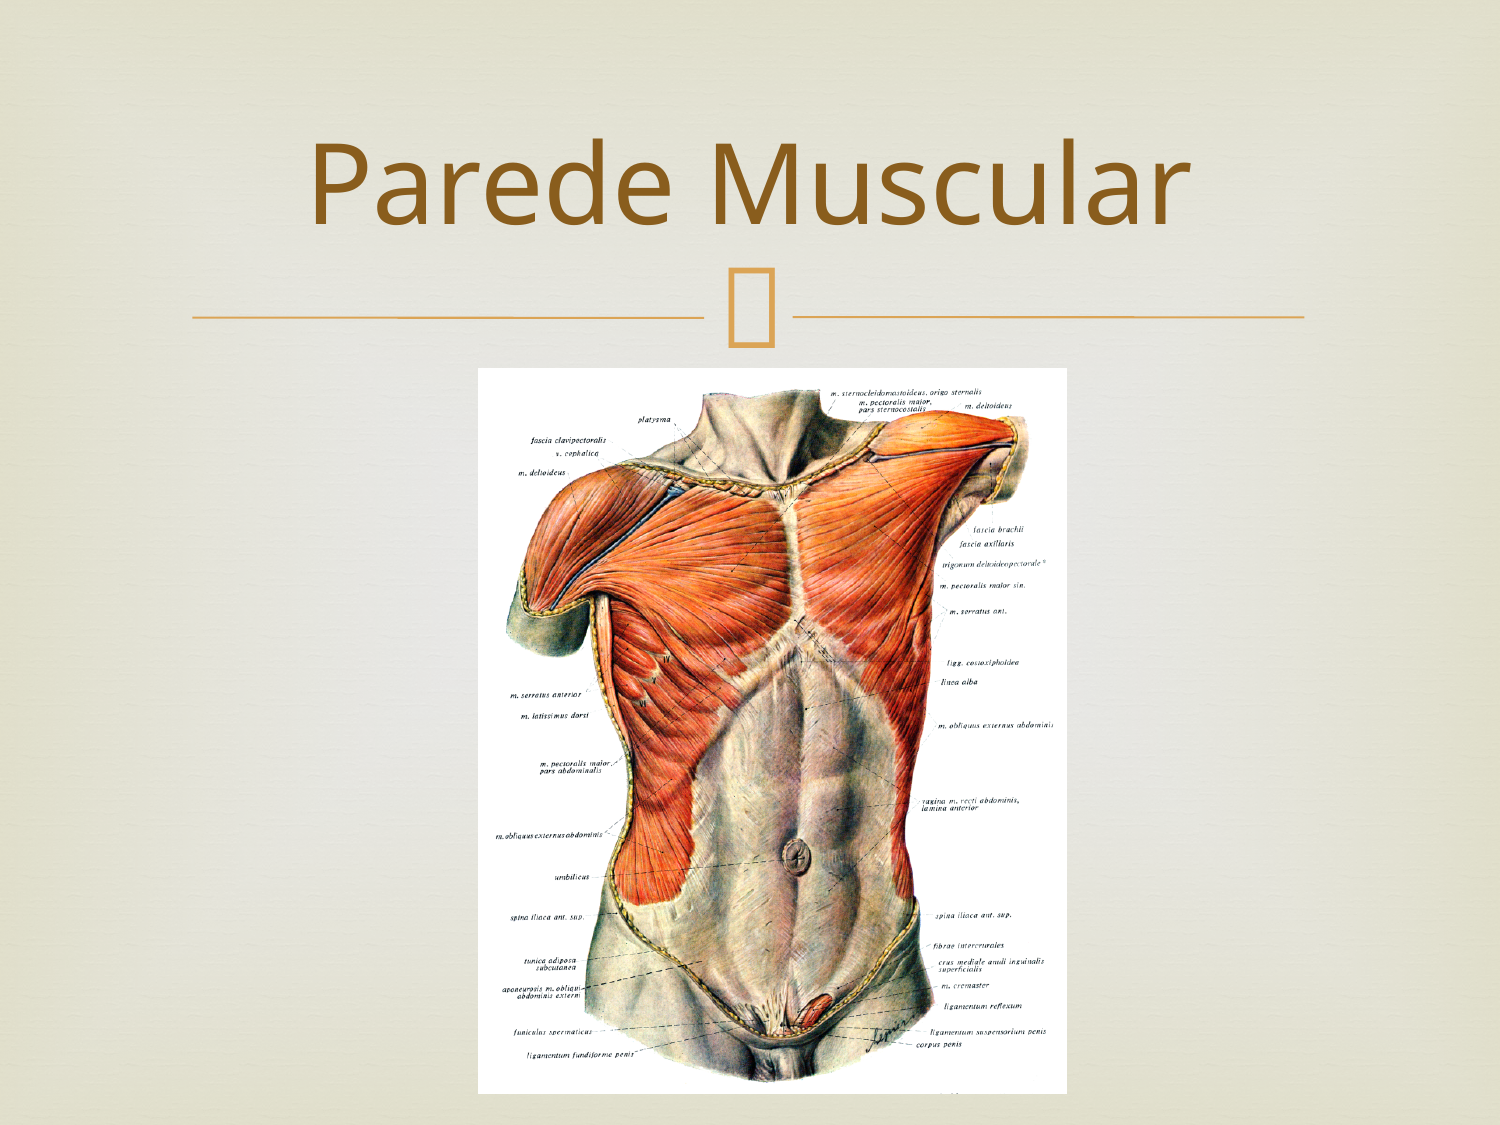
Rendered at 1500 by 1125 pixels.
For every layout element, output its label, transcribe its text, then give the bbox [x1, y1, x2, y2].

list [477, 368, 1067, 1095]
title Parede Muscular [112, 93, 1386, 267]
